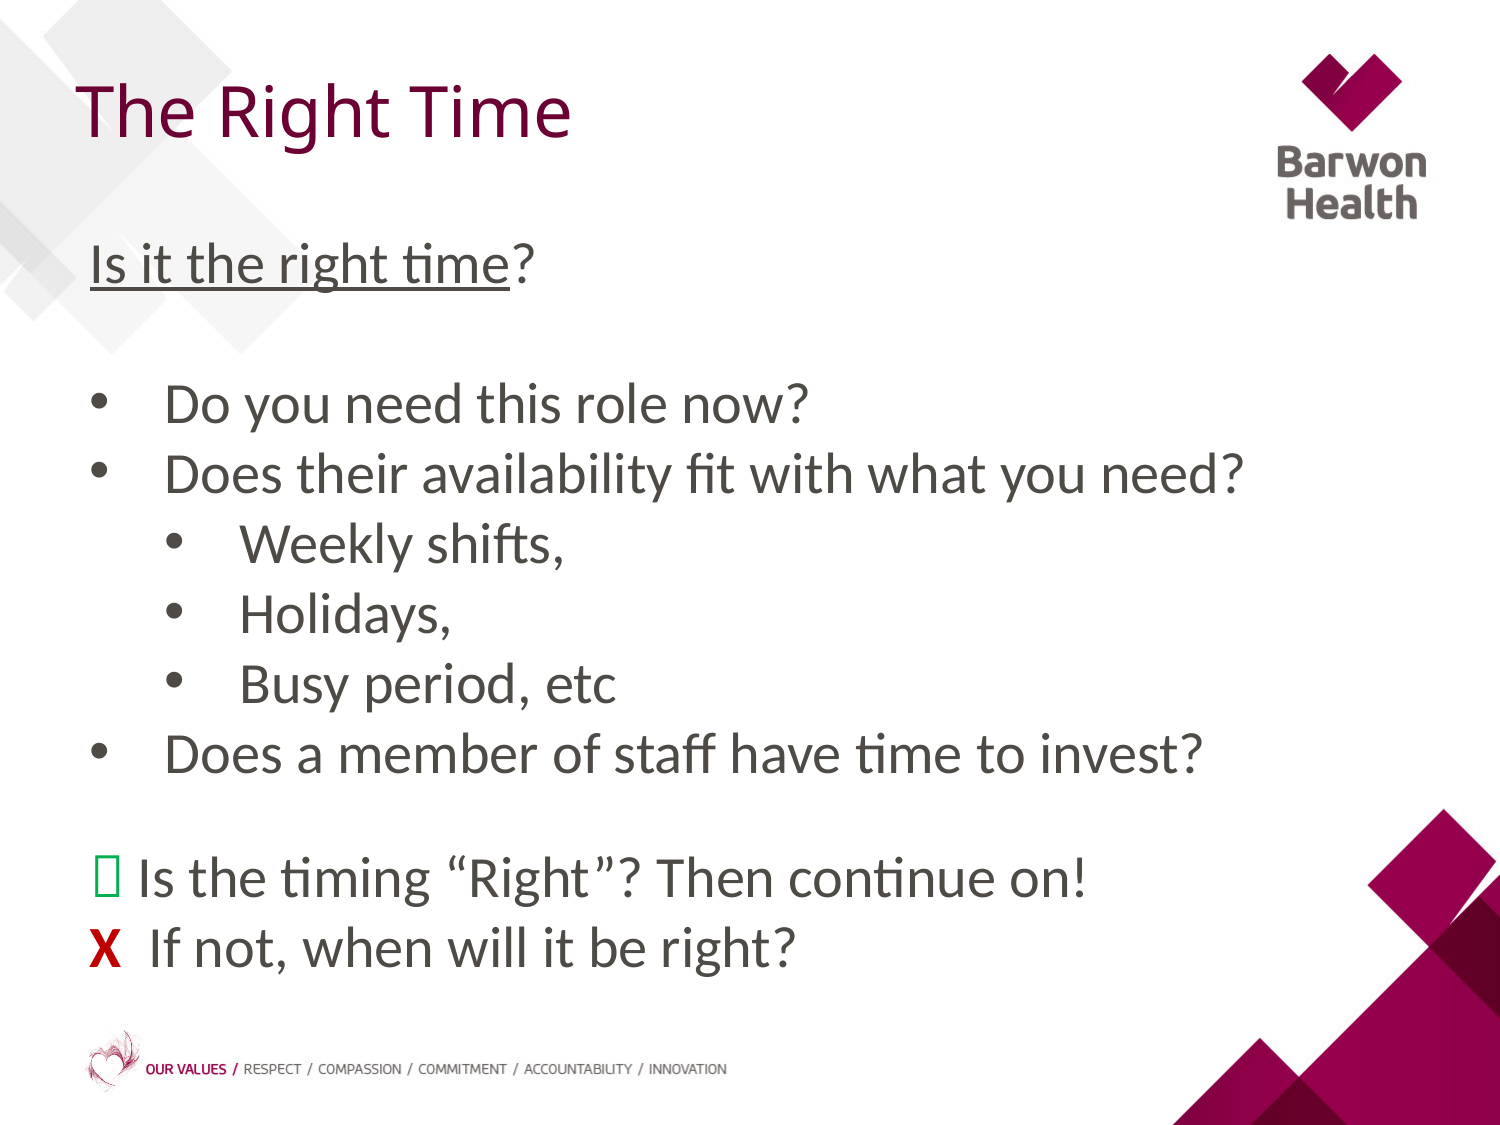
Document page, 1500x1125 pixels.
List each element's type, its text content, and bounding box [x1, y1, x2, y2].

picture [0, 0, 1500, 1125]
text_box Is it the right time? Do you need this role now? Does their availability fit with what you need? Weekly shifts, Holidays, Busy period, etc Does a member of staff have time to invest? [75, 217, 1392, 863]
title The Right Time [75, 0, 1425, 218]
text_box  Is the timing “Right”? Then continue on! X If not, when will it be right? [75, 831, 1288, 987]
